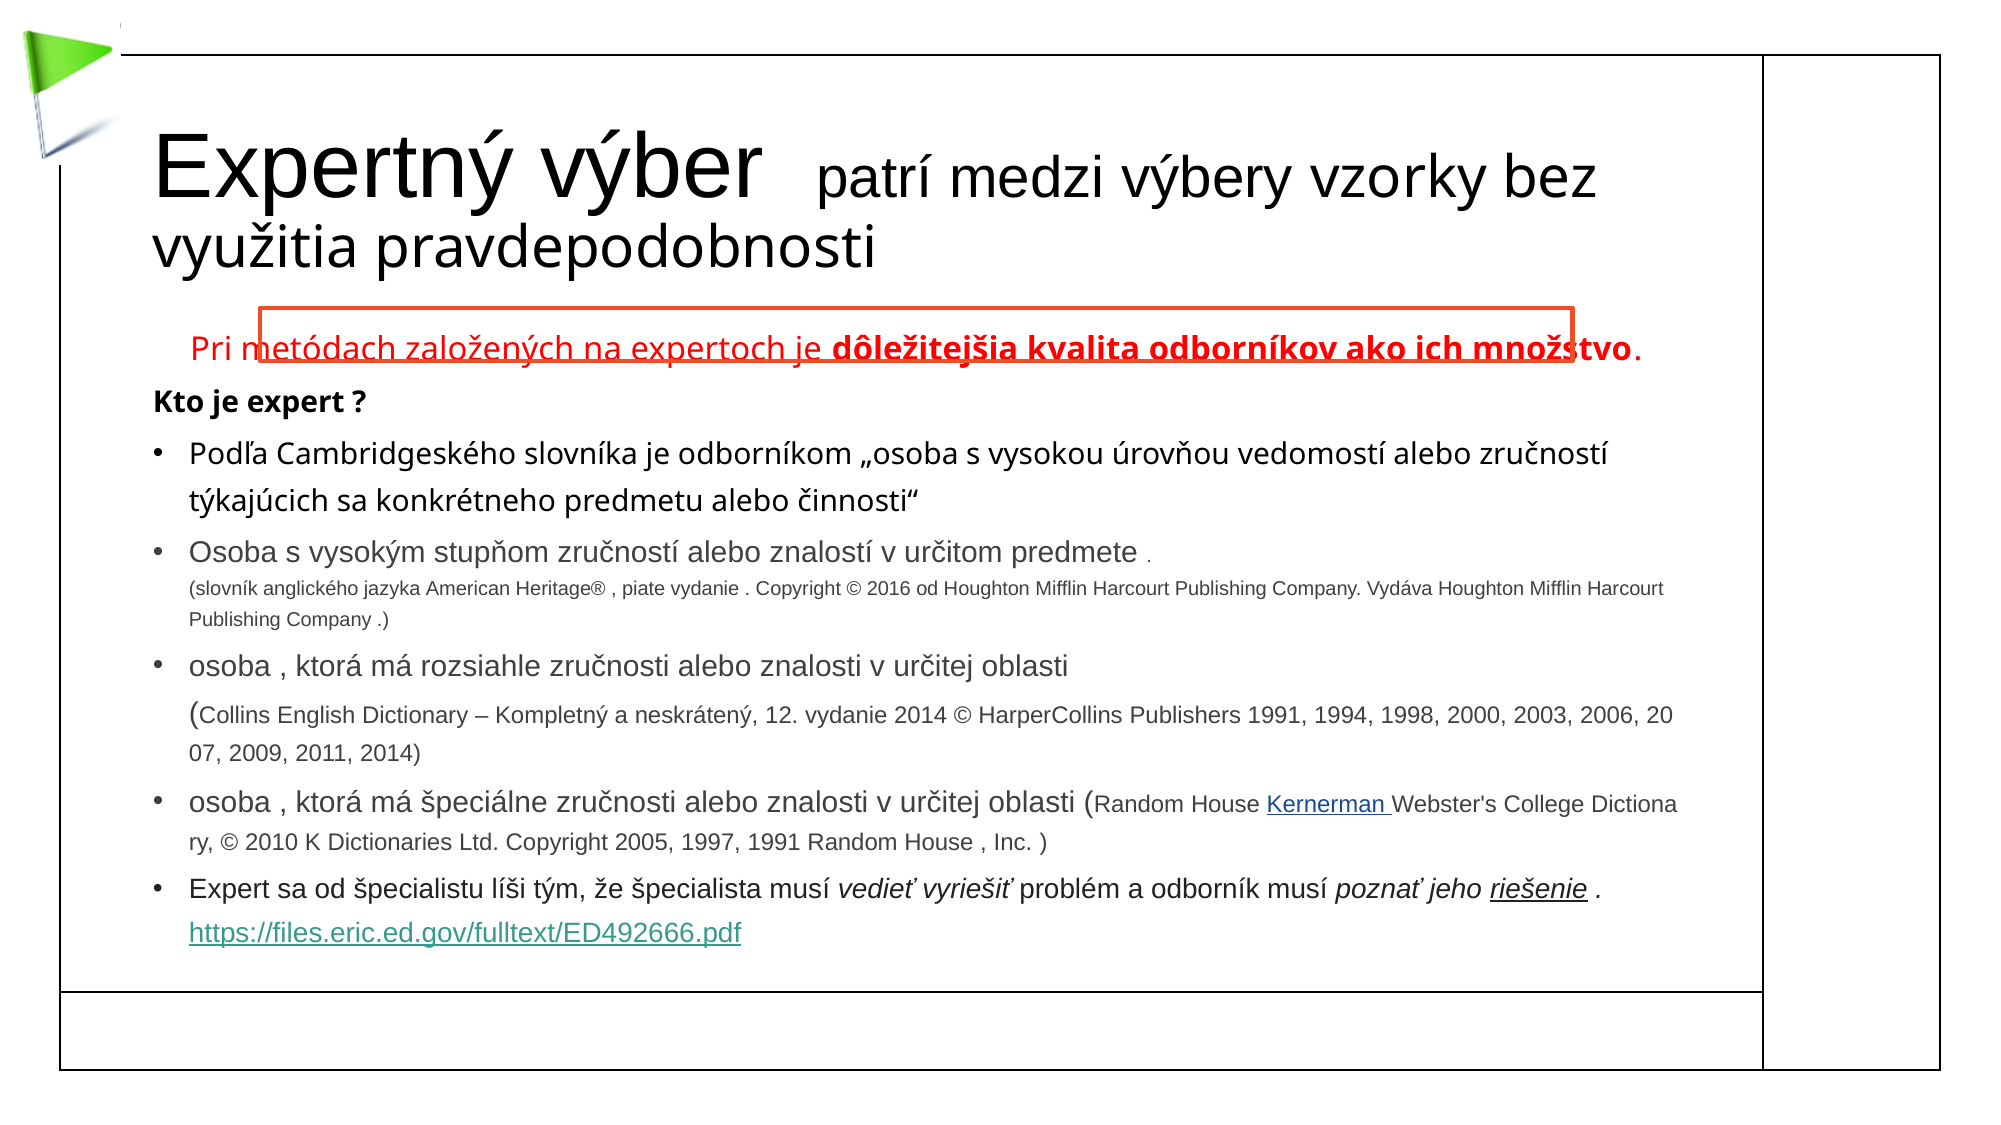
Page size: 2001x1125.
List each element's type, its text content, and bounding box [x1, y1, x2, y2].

list Pri metódach založených na expertoch je dôležitejšia kvalita odborníkov ako ich množstvo. Kto je expert ? Podľa Cambridgeského slovníka je odborníkom „osoba s vysokou úrovňou vedomostí alebo zručností týkajúcich sa konkrétneho predmetu alebo činnosti“ Osoba s vysokým stupňom zručností alebo znalostí v určitom predmete .(slovník anglického jazyka American Heritage® , piate vydanie . Copyright © 2016 od Houghton Mifflin Harcourt Publishing Company. Vydáva Houghton Mifflin Harcourt Publishing Company .) osoba , ktorá má rozsiahle zručnosti alebo znalosti v určitej oblasti (Collins English Dictionary – Kompletný a neskrátený, 12. vydanie 2014 © HarperCollins Publishers 1991, 1994, 1998, 2000, 2003, 2006, 2007, 2009, 2011, 2014) osoba , ktorá má špeciálne zručnosti alebo znalosti v určitej oblasti (Random House Kernerman Webster's College Dictionary, © 2010 K Dictionaries Ltd. Copyright 2005, 1997, 1991 Random House , Inc. ) Expert sa od špecialistu líši tým, že špecialista musí vedieť vyriešiť problém a odborník musí poznať jeho riešenie . https://files.eric.ed.gov/fulltext/ED492666.pdf [138, 308, 1695, 981]
title Expertný výber patrí medzi výbery vzorky bez využitia pravdepodobnosti [138, 90, 1695, 308]
text_box [259, 308, 1573, 361]
picture [14, 16, 121, 165]
